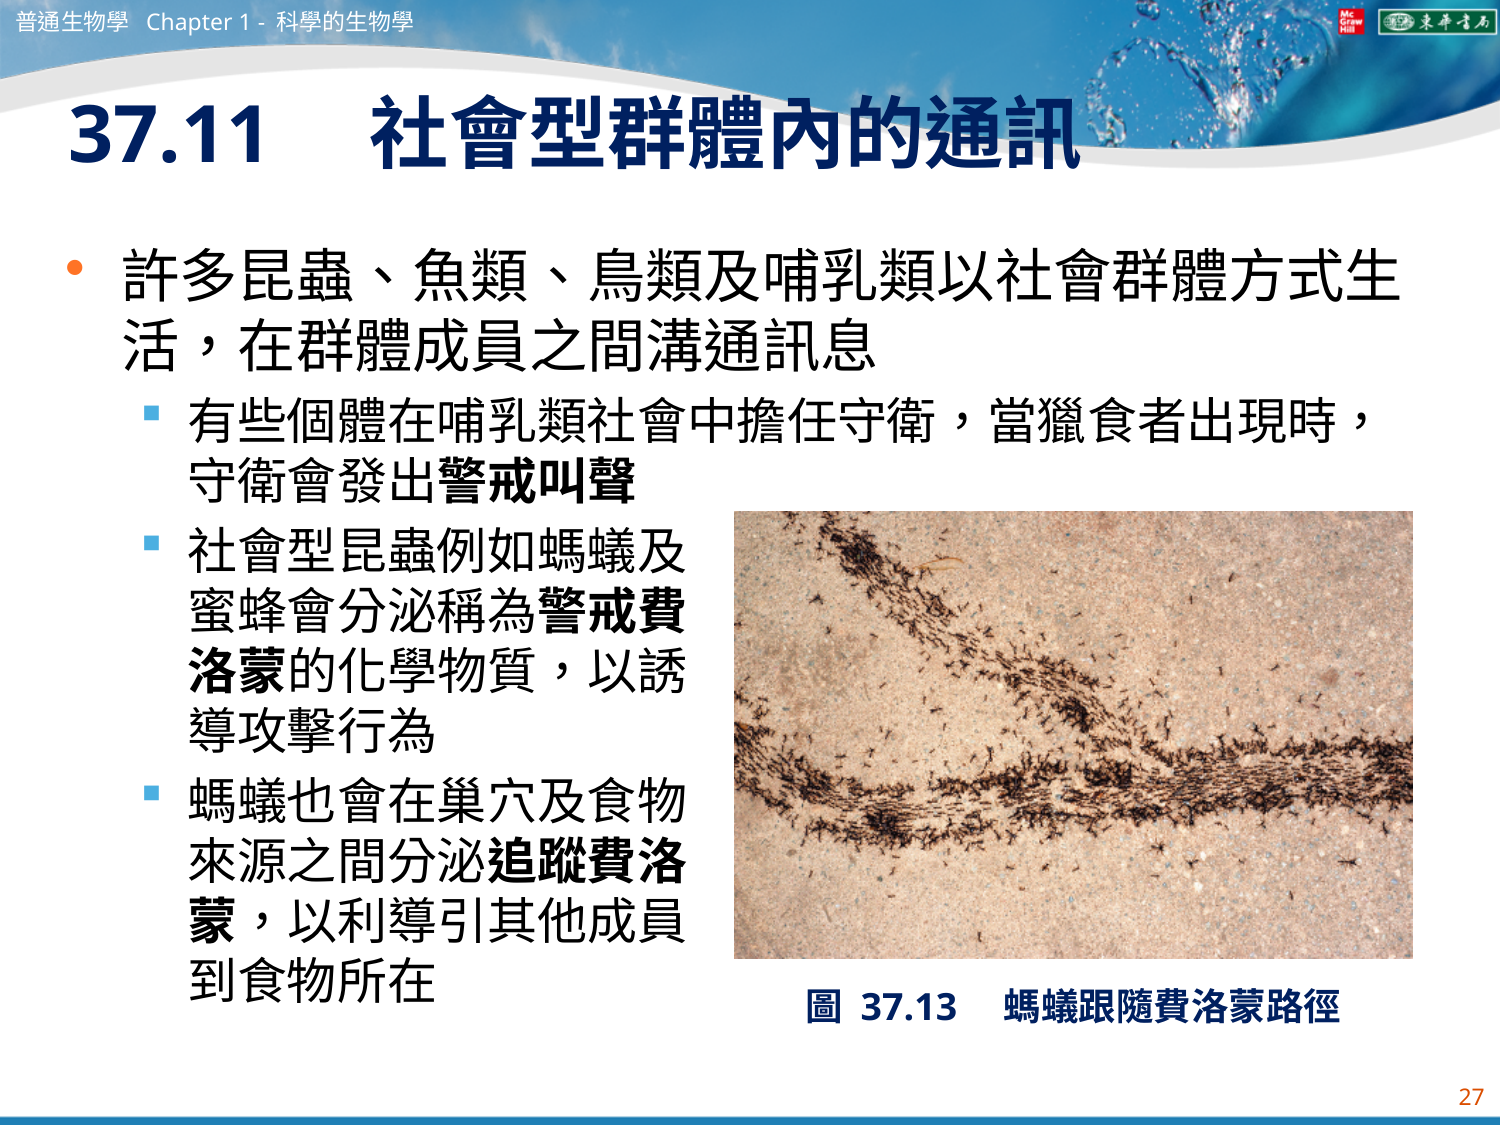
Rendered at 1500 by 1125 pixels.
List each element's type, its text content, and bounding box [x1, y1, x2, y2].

list 許多昆蟲、魚類、鳥類及哺乳類以社會群體方式生活，在群體成員之間溝通訊息 有些個體在哺乳類社會中擔任守衛，當獵食者出現時，守衛會發出警戒叫聲 社會型昆蟲例如螞蟻及 蜜蜂會分泌稱為警戒費 洛蒙的化學物質，以誘 導攻擊行為 螞蟻也會在巢穴及食物 來源之間分泌追蹤費洛 蒙，以利導引其他成員 到食物所在 [50, 231, 1451, 1047]
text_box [734, 511, 1414, 1037]
title 37.11 社會型群體內的通訊 [53, 54, 1447, 209]
footer 普通生物學 Chapter 1 - 科學的生物學 [0, 0, 476, 41]
slide_number 27 [1411, 1074, 1500, 1123]
picture [0, 0, 1500, 1125]
